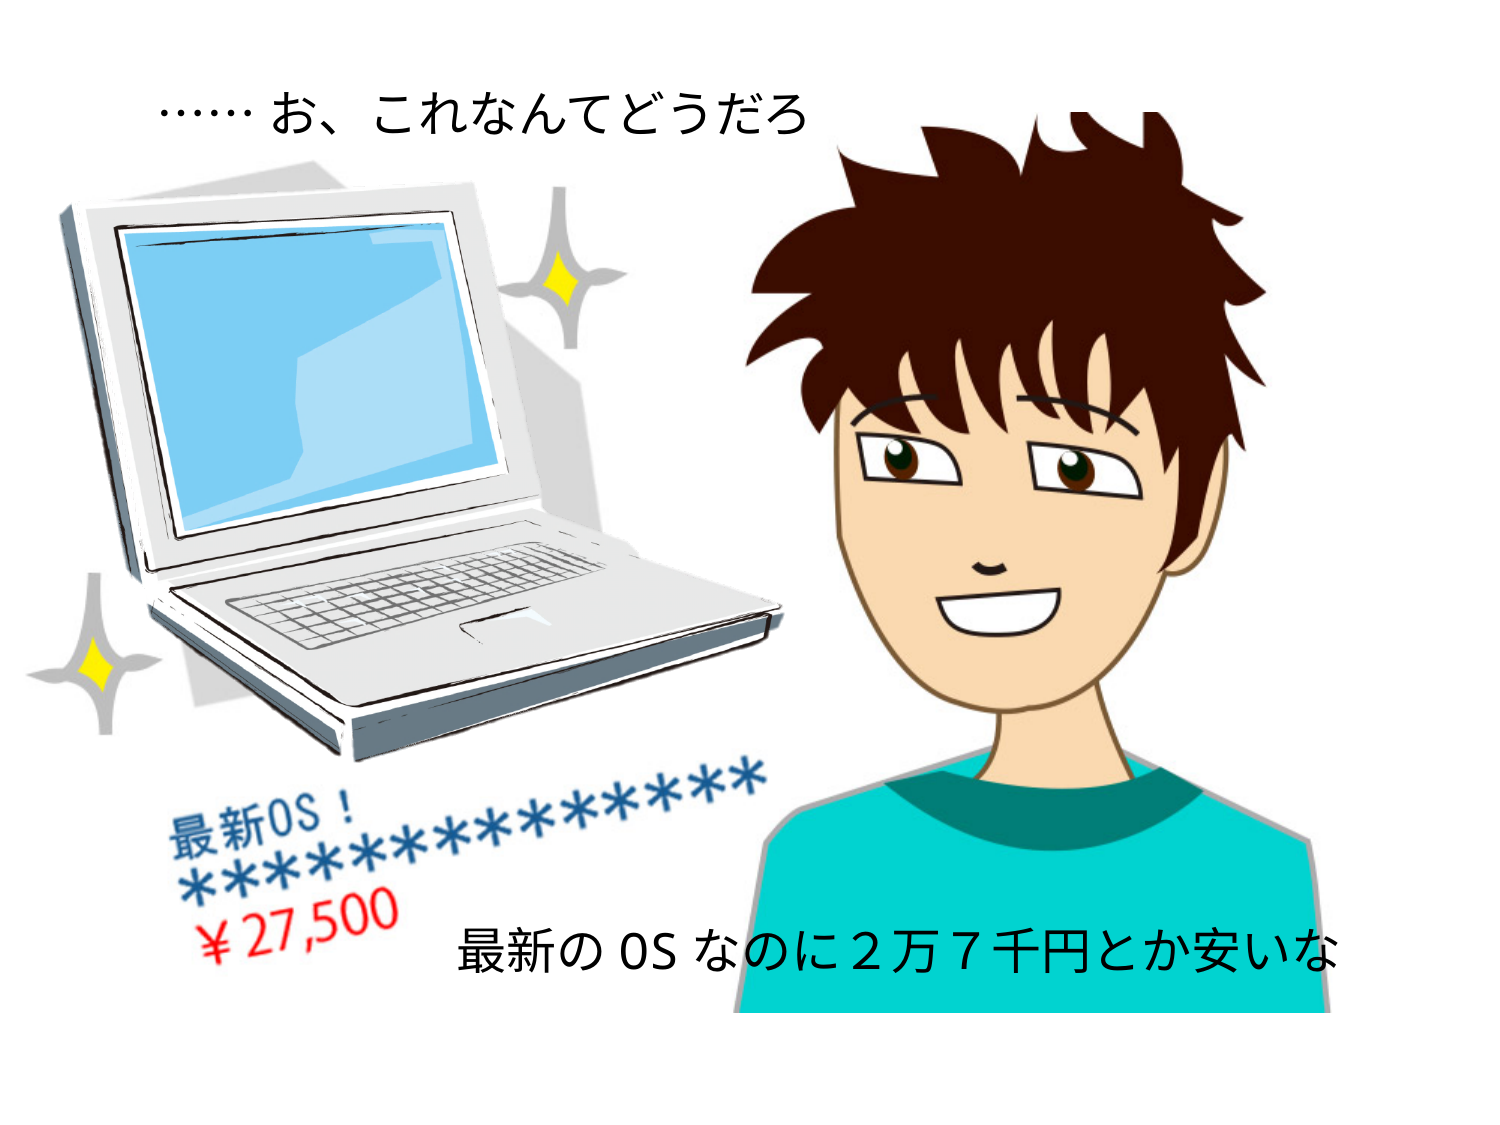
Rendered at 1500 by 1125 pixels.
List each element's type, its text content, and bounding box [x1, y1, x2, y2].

text_box ……お、これなんてどうだろ [141, 74, 828, 111]
picture [0, 112, 1500, 1013]
